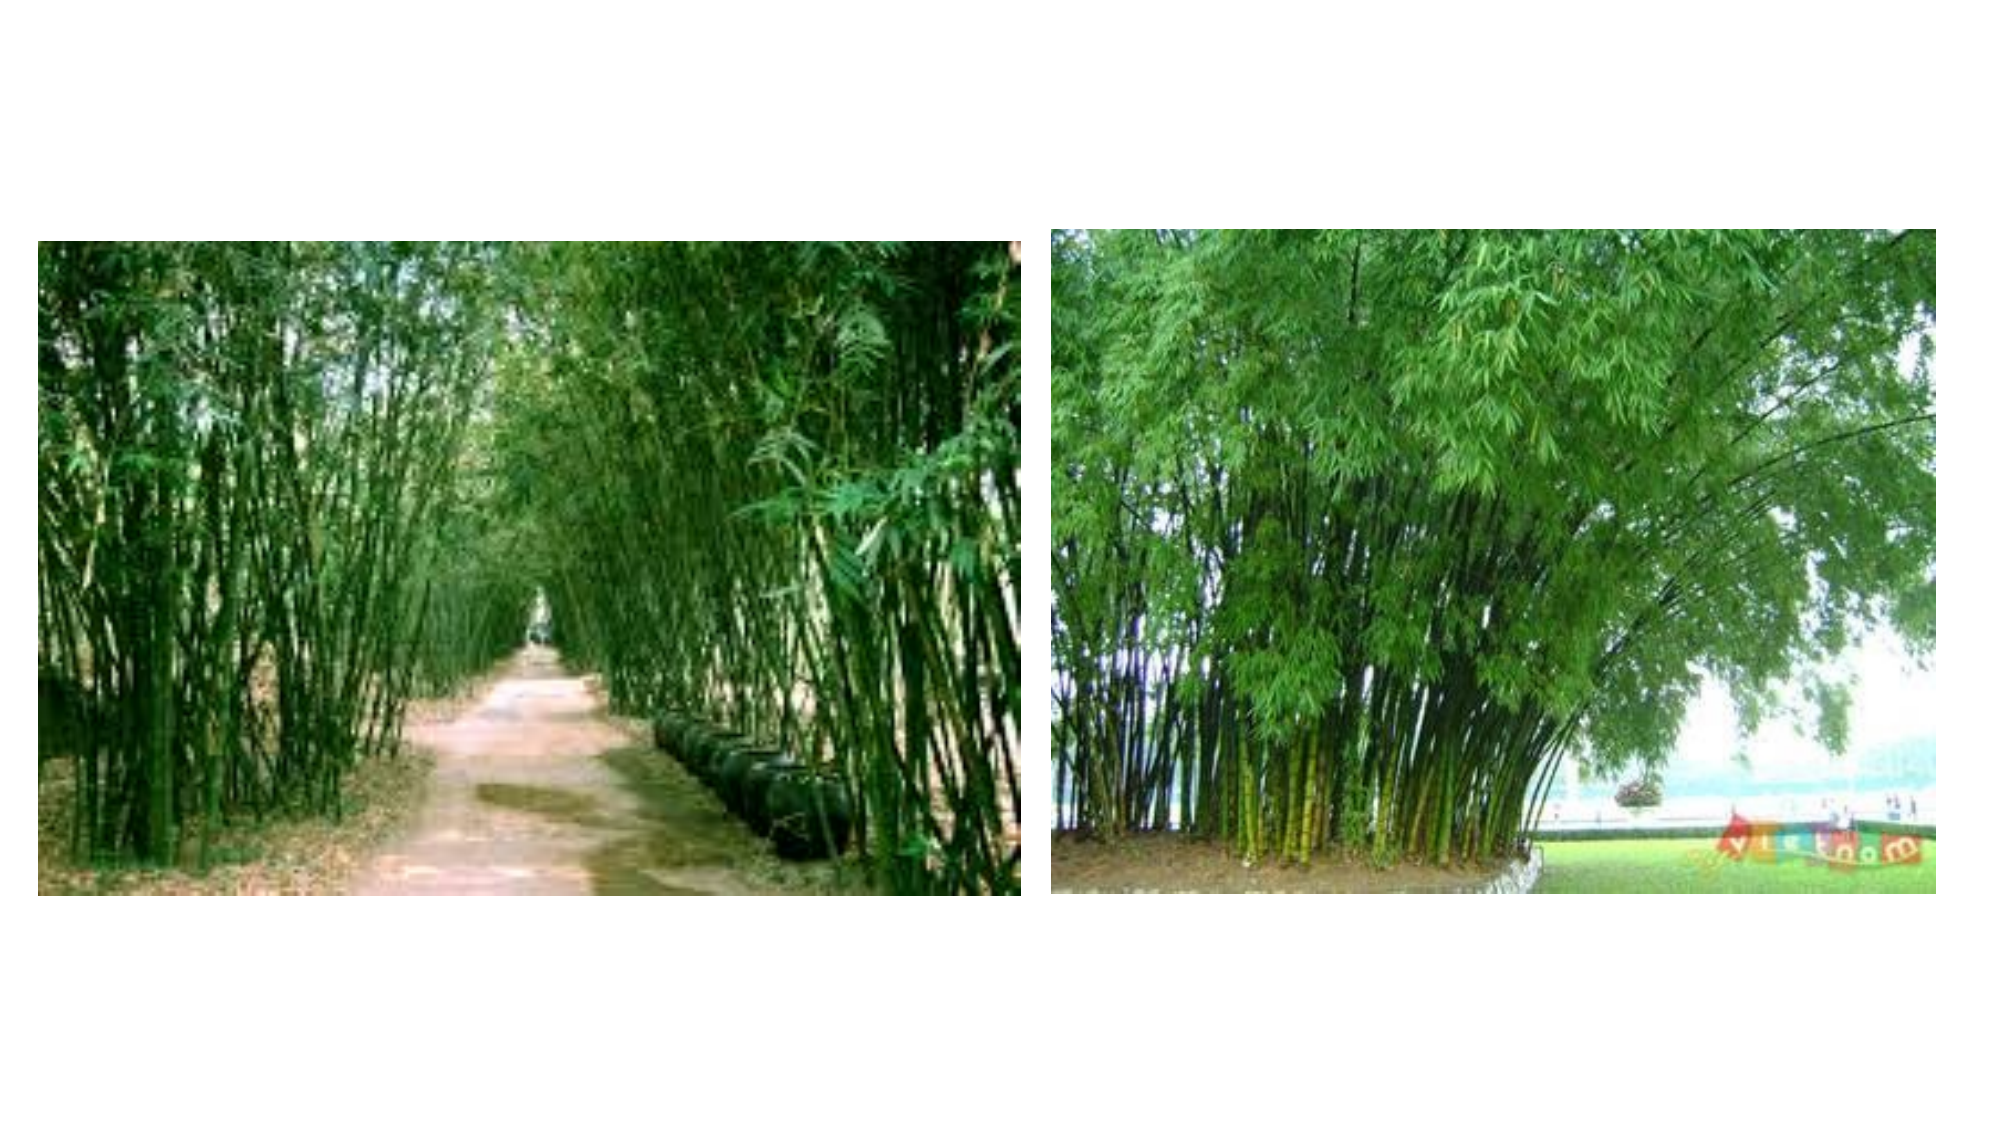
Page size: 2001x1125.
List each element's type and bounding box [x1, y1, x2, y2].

picture [38, 241, 1022, 897]
picture [1051, 229, 1937, 894]
